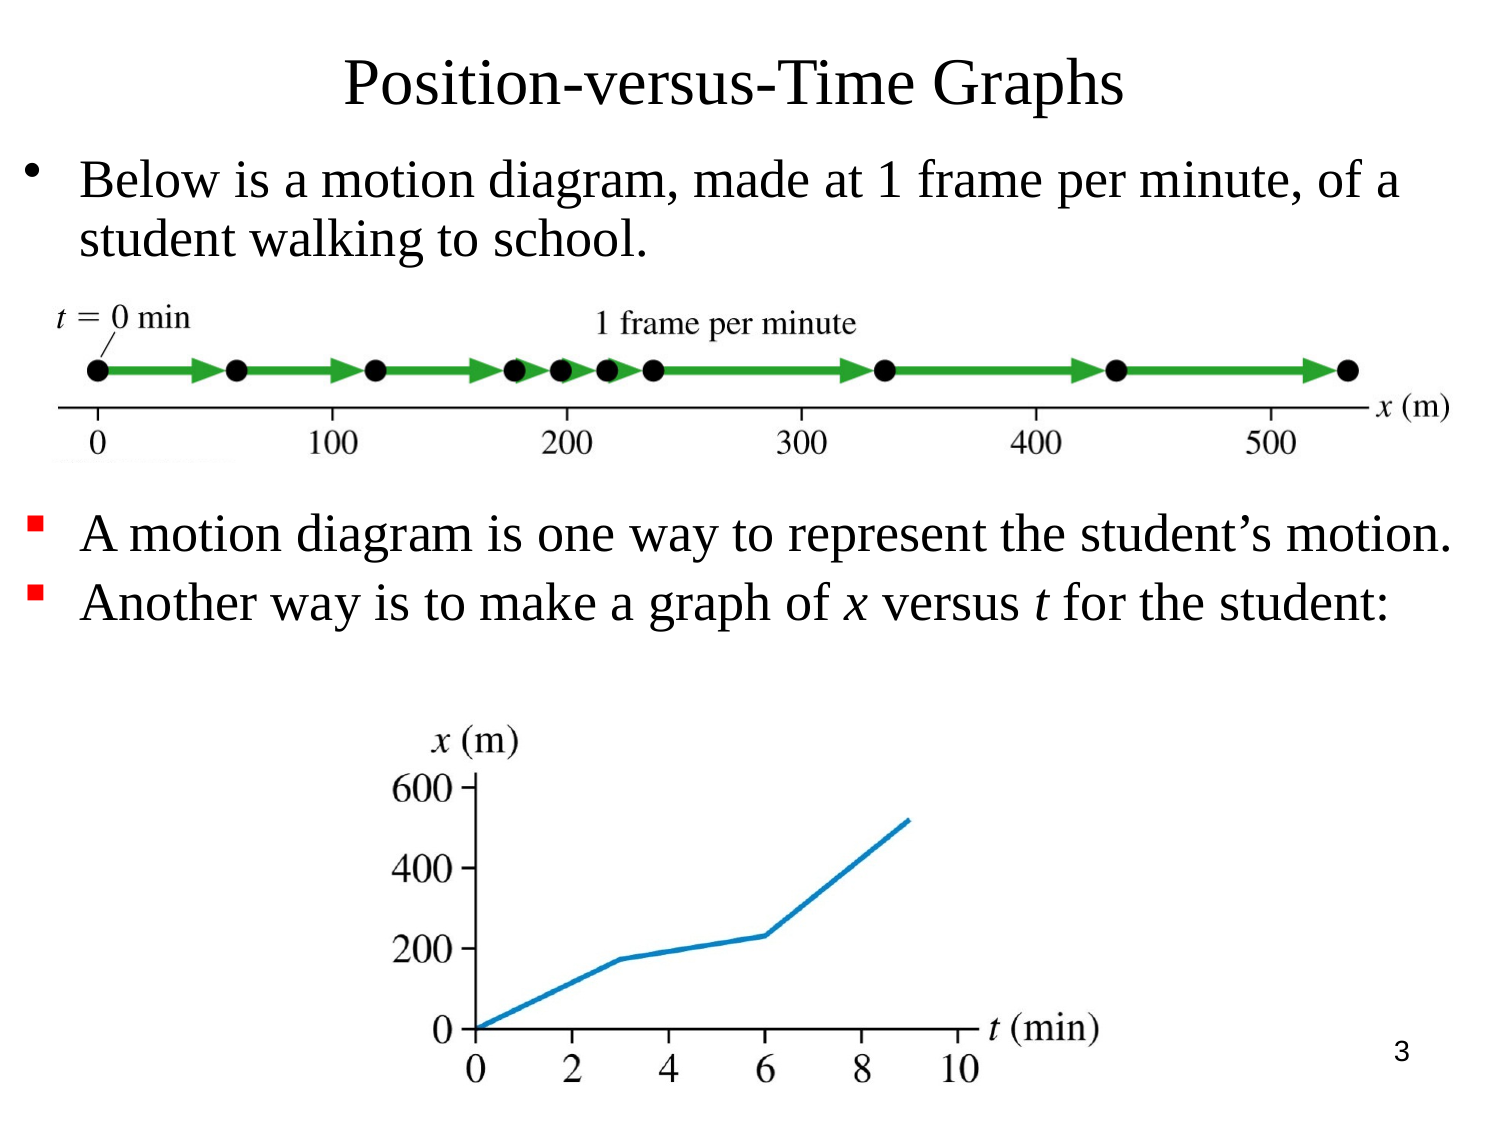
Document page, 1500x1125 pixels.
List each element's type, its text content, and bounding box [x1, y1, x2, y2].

title Position-versus-Time Graphs [16, 37, 1455, 130]
picture [370, 719, 1126, 1103]
slide_number 3 [1130, 1024, 1426, 1103]
picture [51, 298, 1455, 463]
list Below is a motion diagram, made at 1 frame per minute, of a student walking to school. A motion diagram is one way to represent the student’s motion. Another way is to make a graph of x versus t for the student: [8, 143, 1476, 1013]
